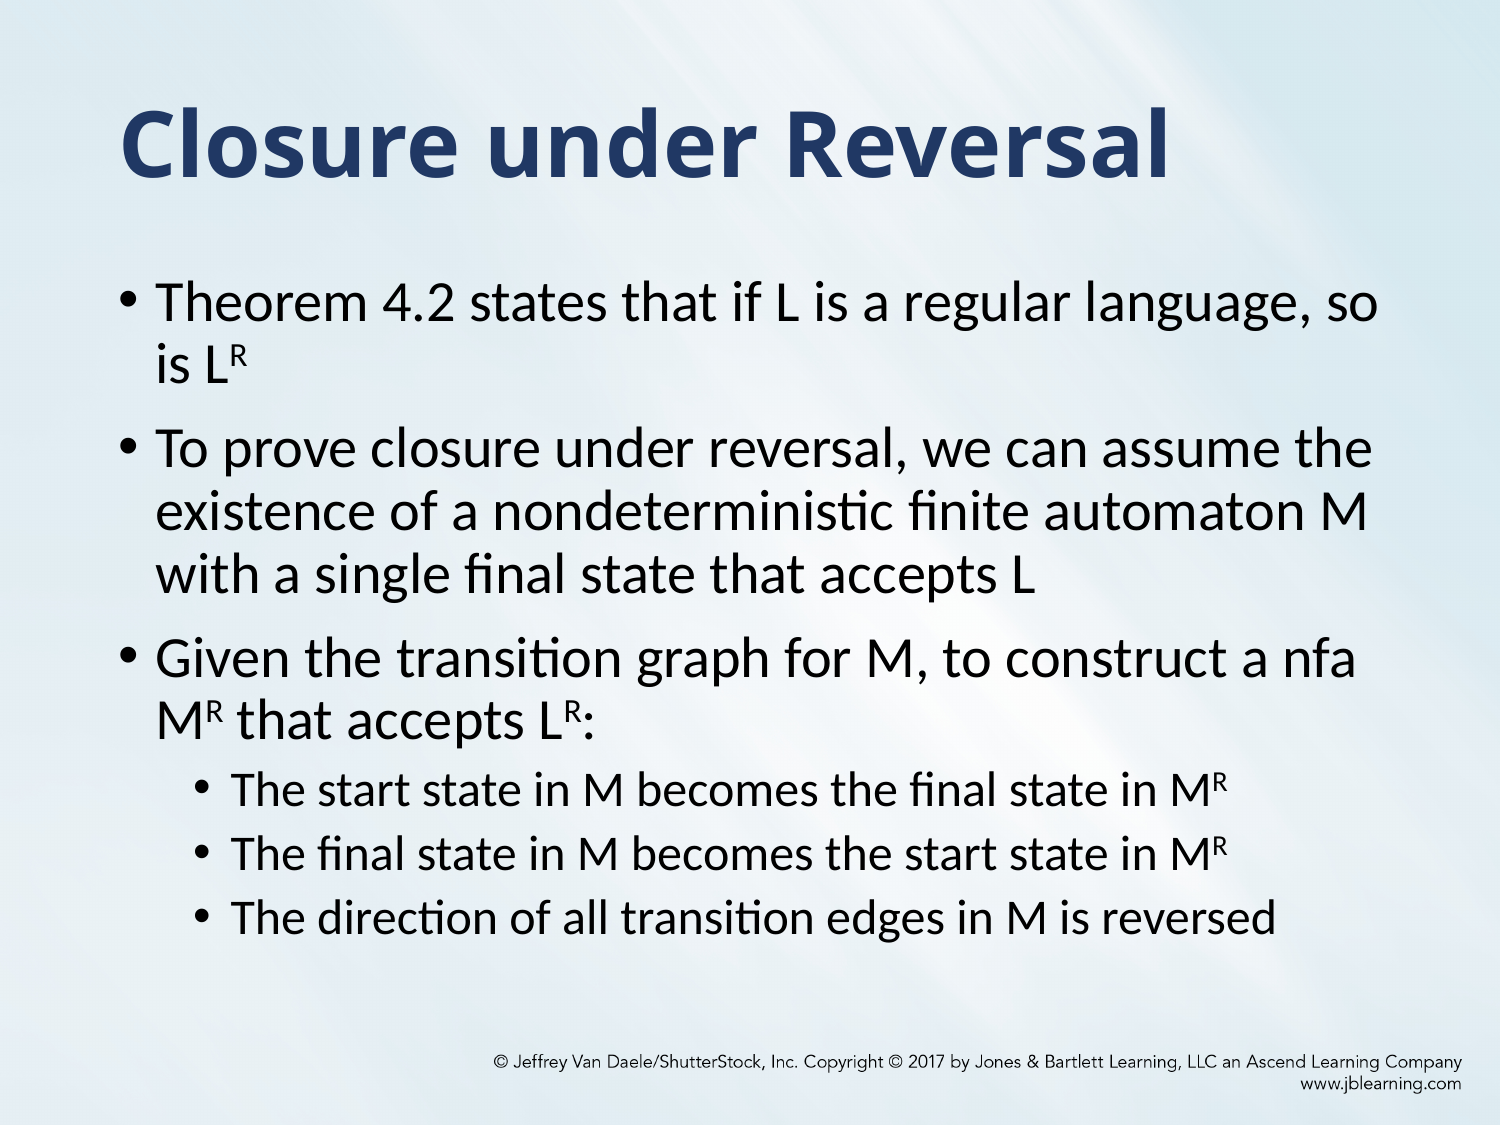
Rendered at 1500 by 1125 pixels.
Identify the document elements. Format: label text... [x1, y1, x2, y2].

list Theorem 4.2 states that if L is a regular language, so is LR To prove closure under reversal, we can assume the existence of a nondeterministic finite automaton M with a single final state that accepts L Given the transition graph for M, to construct a nfa MR that accepts LR: The start state in M becomes the final state in MR The final state in M becomes the start state in MR The direction of all transition edges in M is reversed [103, 263, 1414, 1014]
picture [0, 0, 1500, 1125]
title Closure under Reversal [103, 59, 1397, 236]
